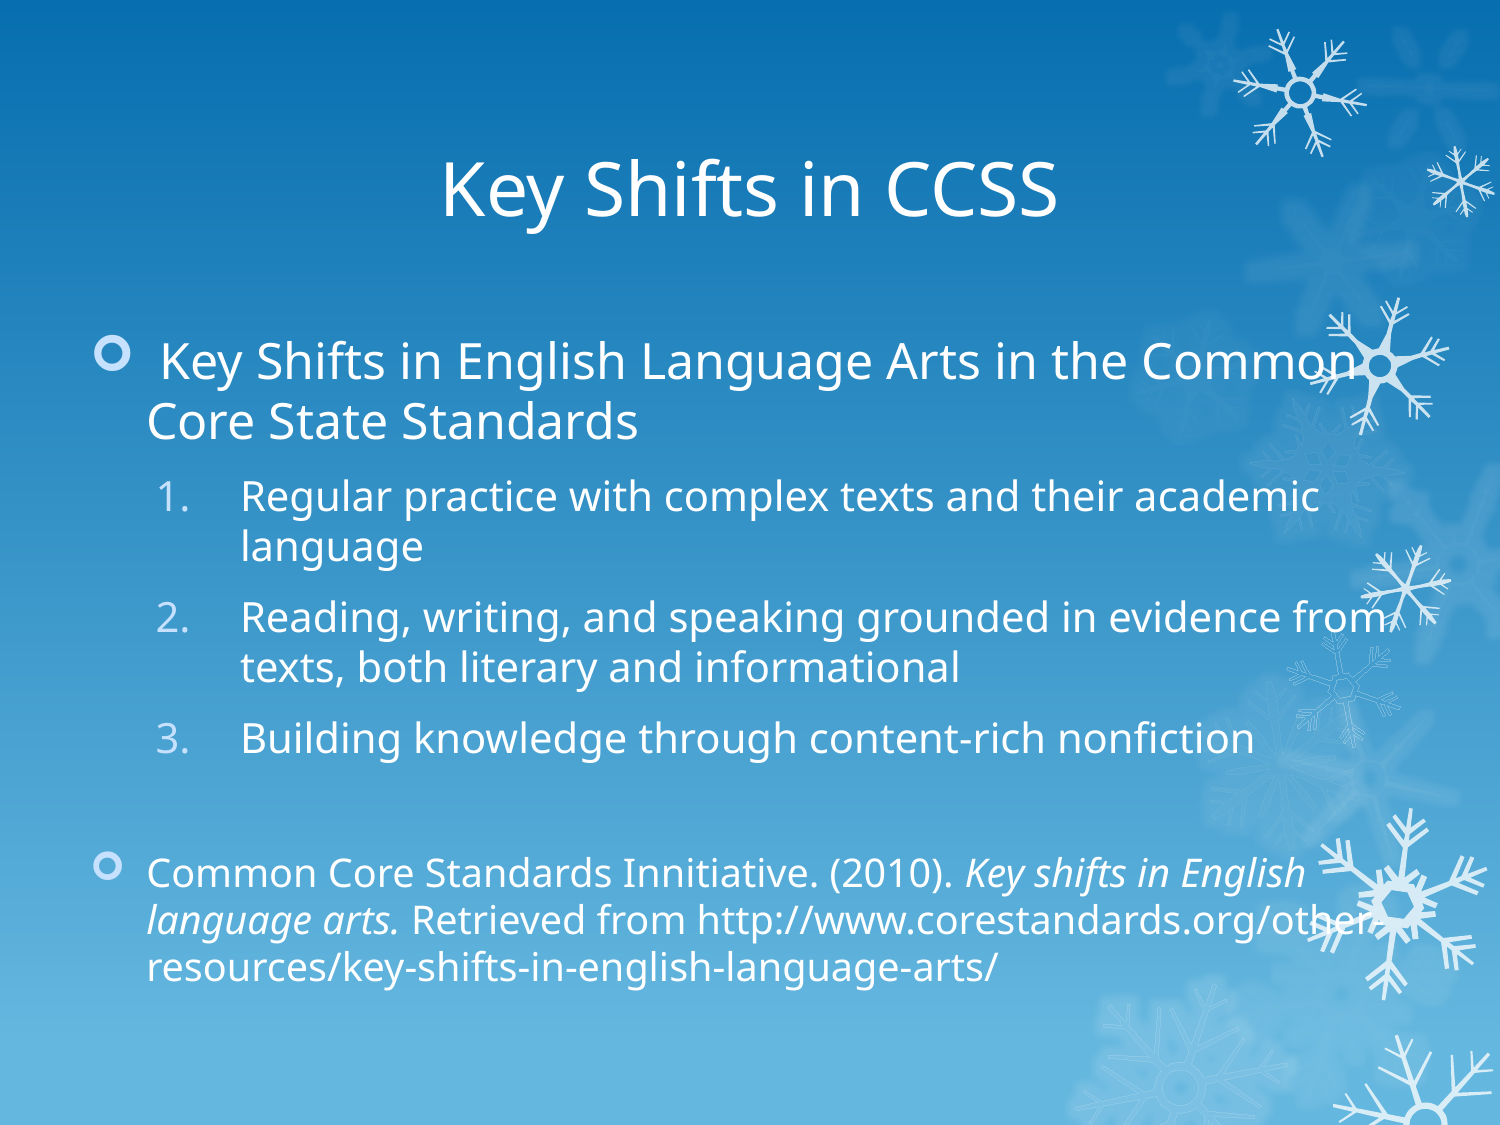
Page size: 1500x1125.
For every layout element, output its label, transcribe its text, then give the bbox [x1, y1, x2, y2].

title Key Shifts in CCSS [165, 110, 1335, 263]
list Key Shifts in English Language Arts in the Common Core State Standards Regular practice with complex texts and their academic language Reading, writing, and speaking grounded in evidence from texts, both literary and informational Building knowledge through content-rich nonfiction Common Core Standards Innitiative. (2010). Key shifts in English language arts. Retrieved from http://www.corestandards.org/other-resources/key-shifts-in-english-language-arts/ [75, 279, 1425, 1105]
